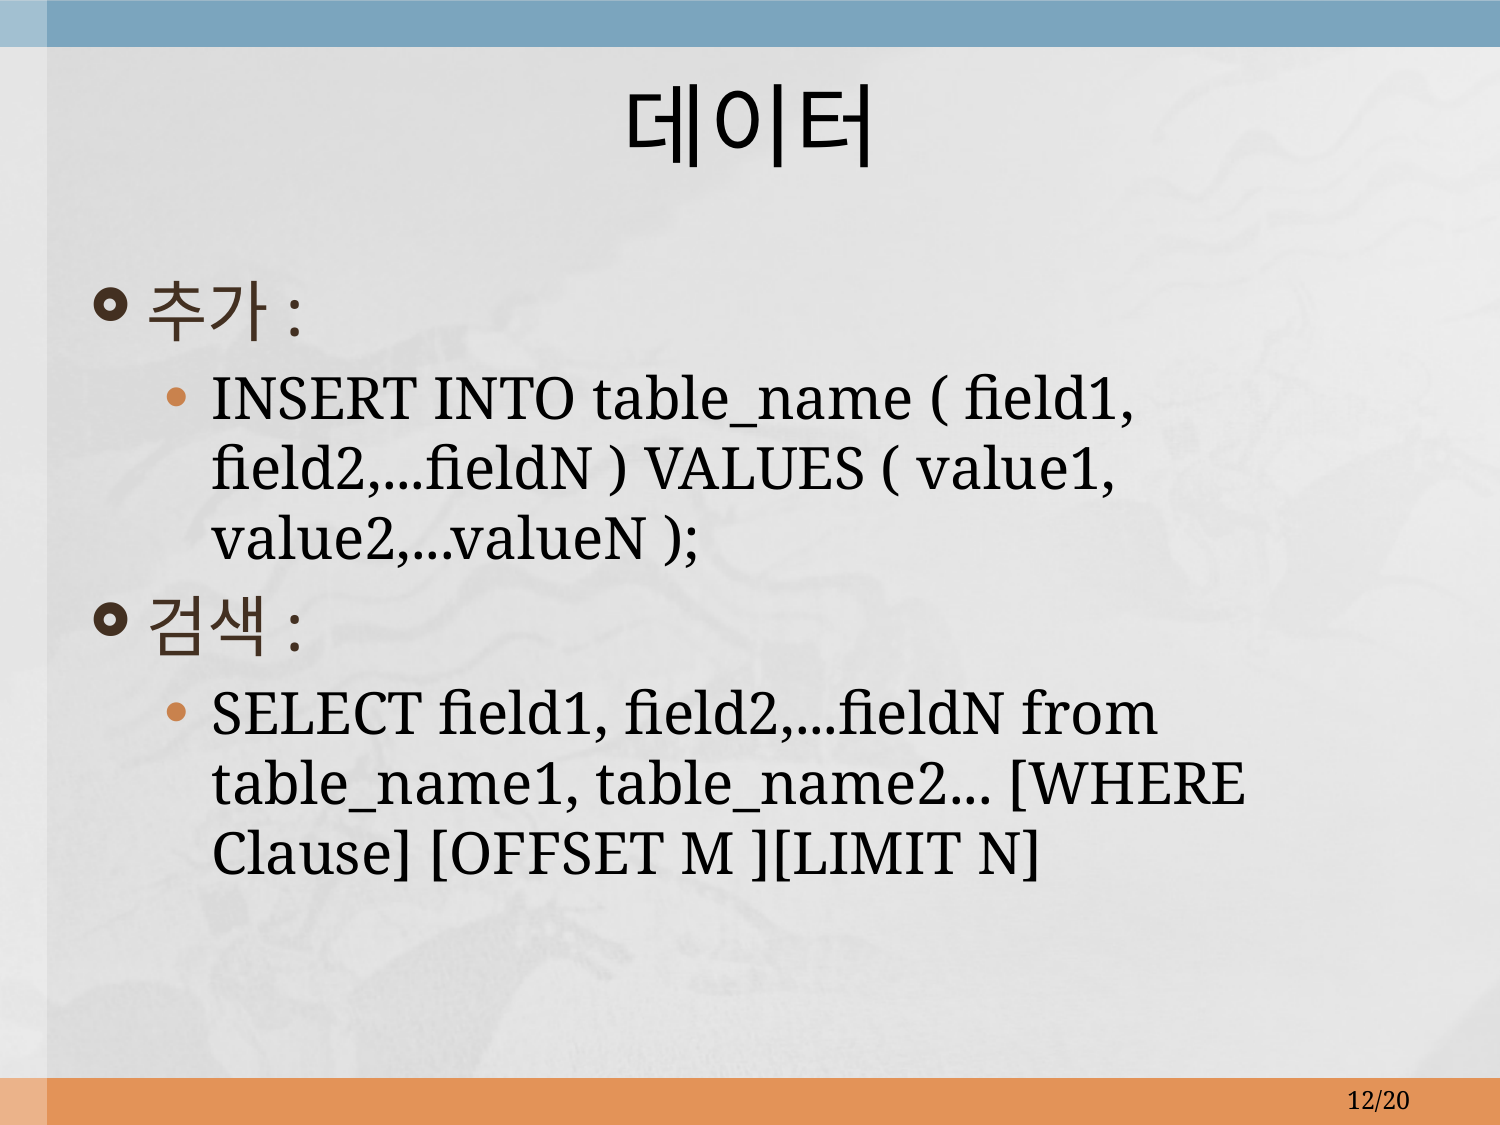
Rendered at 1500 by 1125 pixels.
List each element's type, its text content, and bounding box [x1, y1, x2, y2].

slide_number 12/20 [1074, 1078, 1425, 1125]
title 데이터 [49, 46, 1454, 202]
list 추가: INSERT INTO table_name ( field1, field2,...fieldN ) VALUES ( value1, value2,...valueN ); 검색: SELECT field1, field2,...fieldN from table_name1, table_name2... [WHERE Clause] [OFFSET M ][LIMIT N] [75, 262, 1425, 1005]
